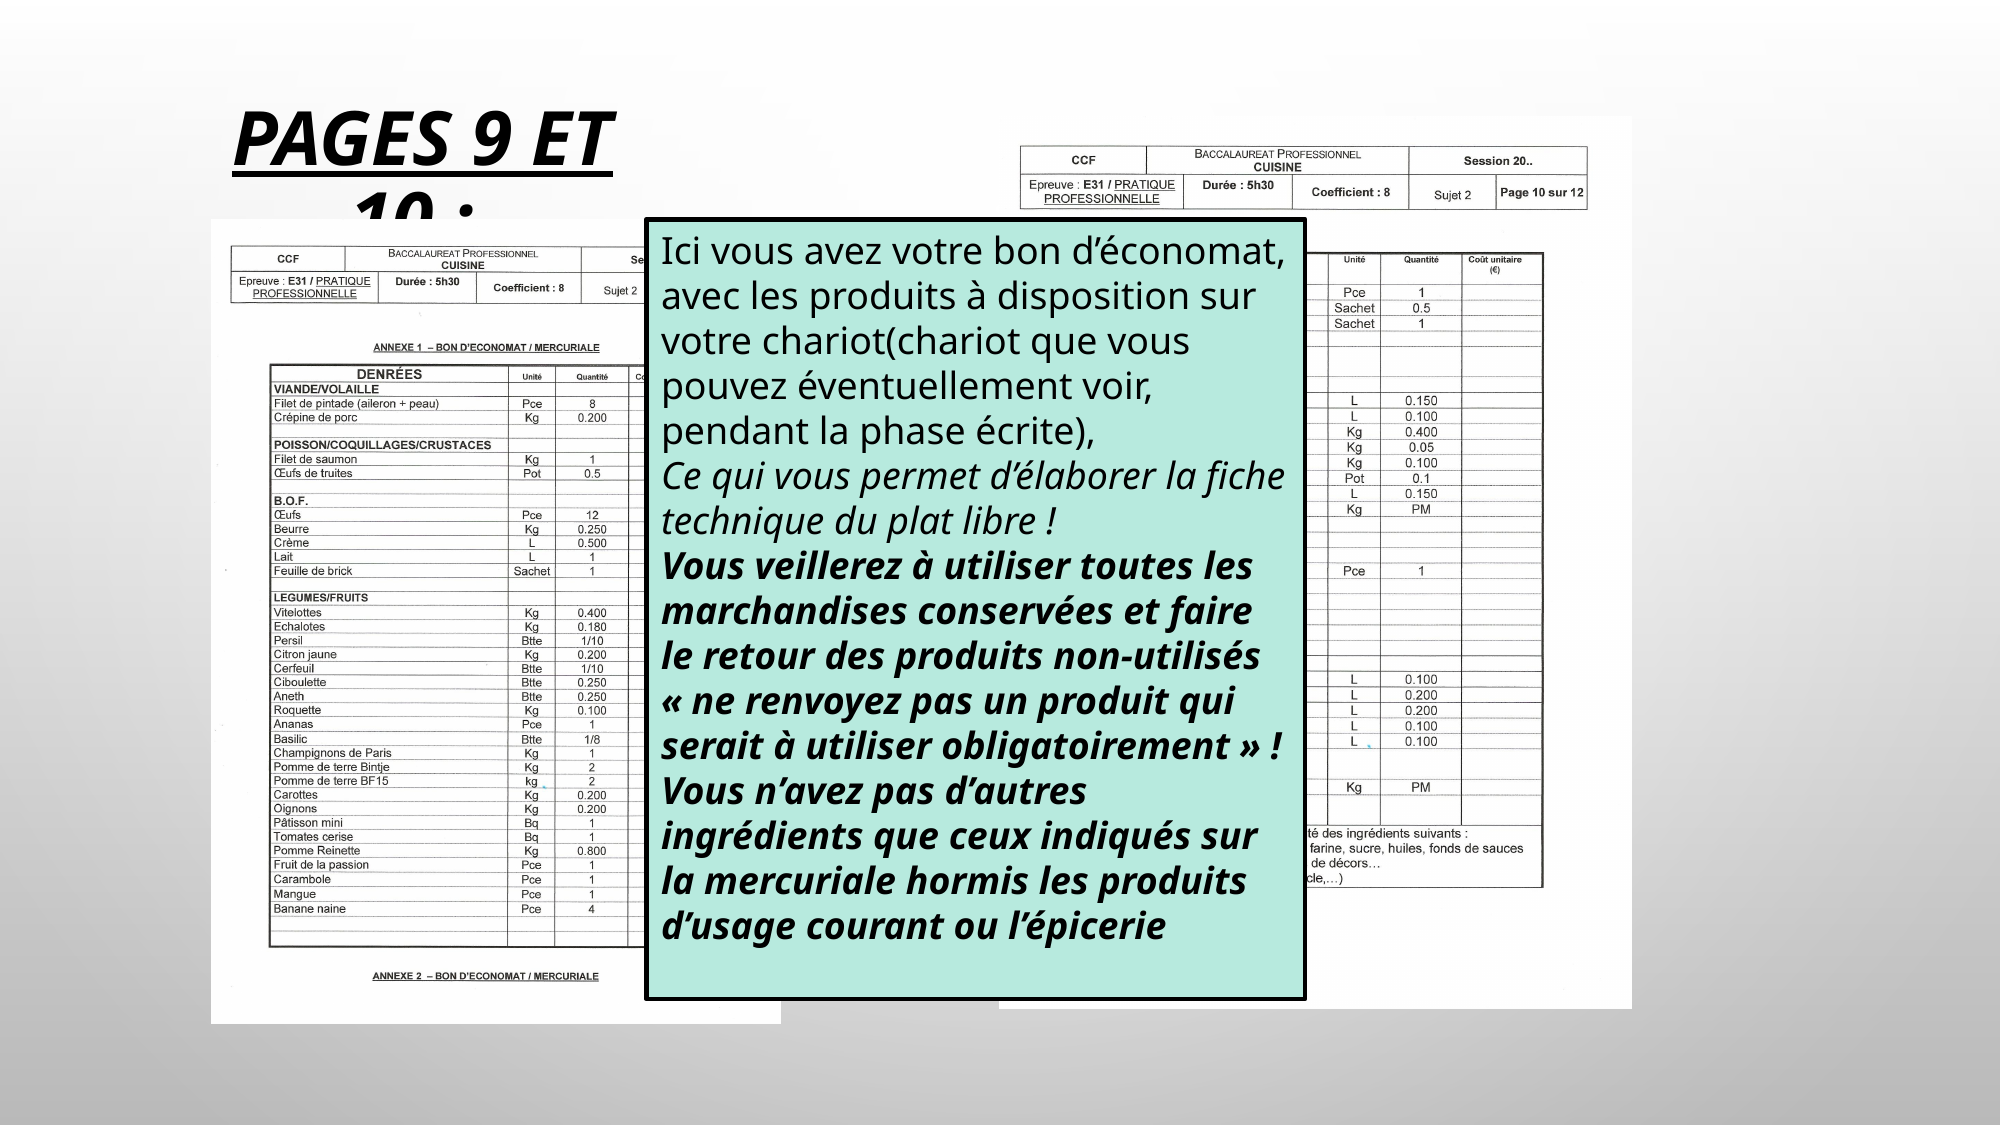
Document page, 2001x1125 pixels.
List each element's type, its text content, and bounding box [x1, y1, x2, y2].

picture [0, 0, 2000, 1125]
text_box Ici vous avez votre bon d’économat, avec les produits à disposition sur votre chariot(chariot que vous pouvez éventuellement voir, pendant la phase écrite), Ce qui vous permet d’élaborer la fiche technique du plat libre ! Vous veillerez à utiliser toutes les marchandises conservées et faire le retour des produits non-utilisés « ne renvoyez pas un produit qui serait à utiliser obligatoirement » ! Vous n’avez pas d’autres ingrédients que ceux indiqués sur la mercuriale hormis les produits d’usage courant ou l’épicerie [781, 219, 993, 999]
title Pages 9 et 10 : [149, 101, 695, 263]
